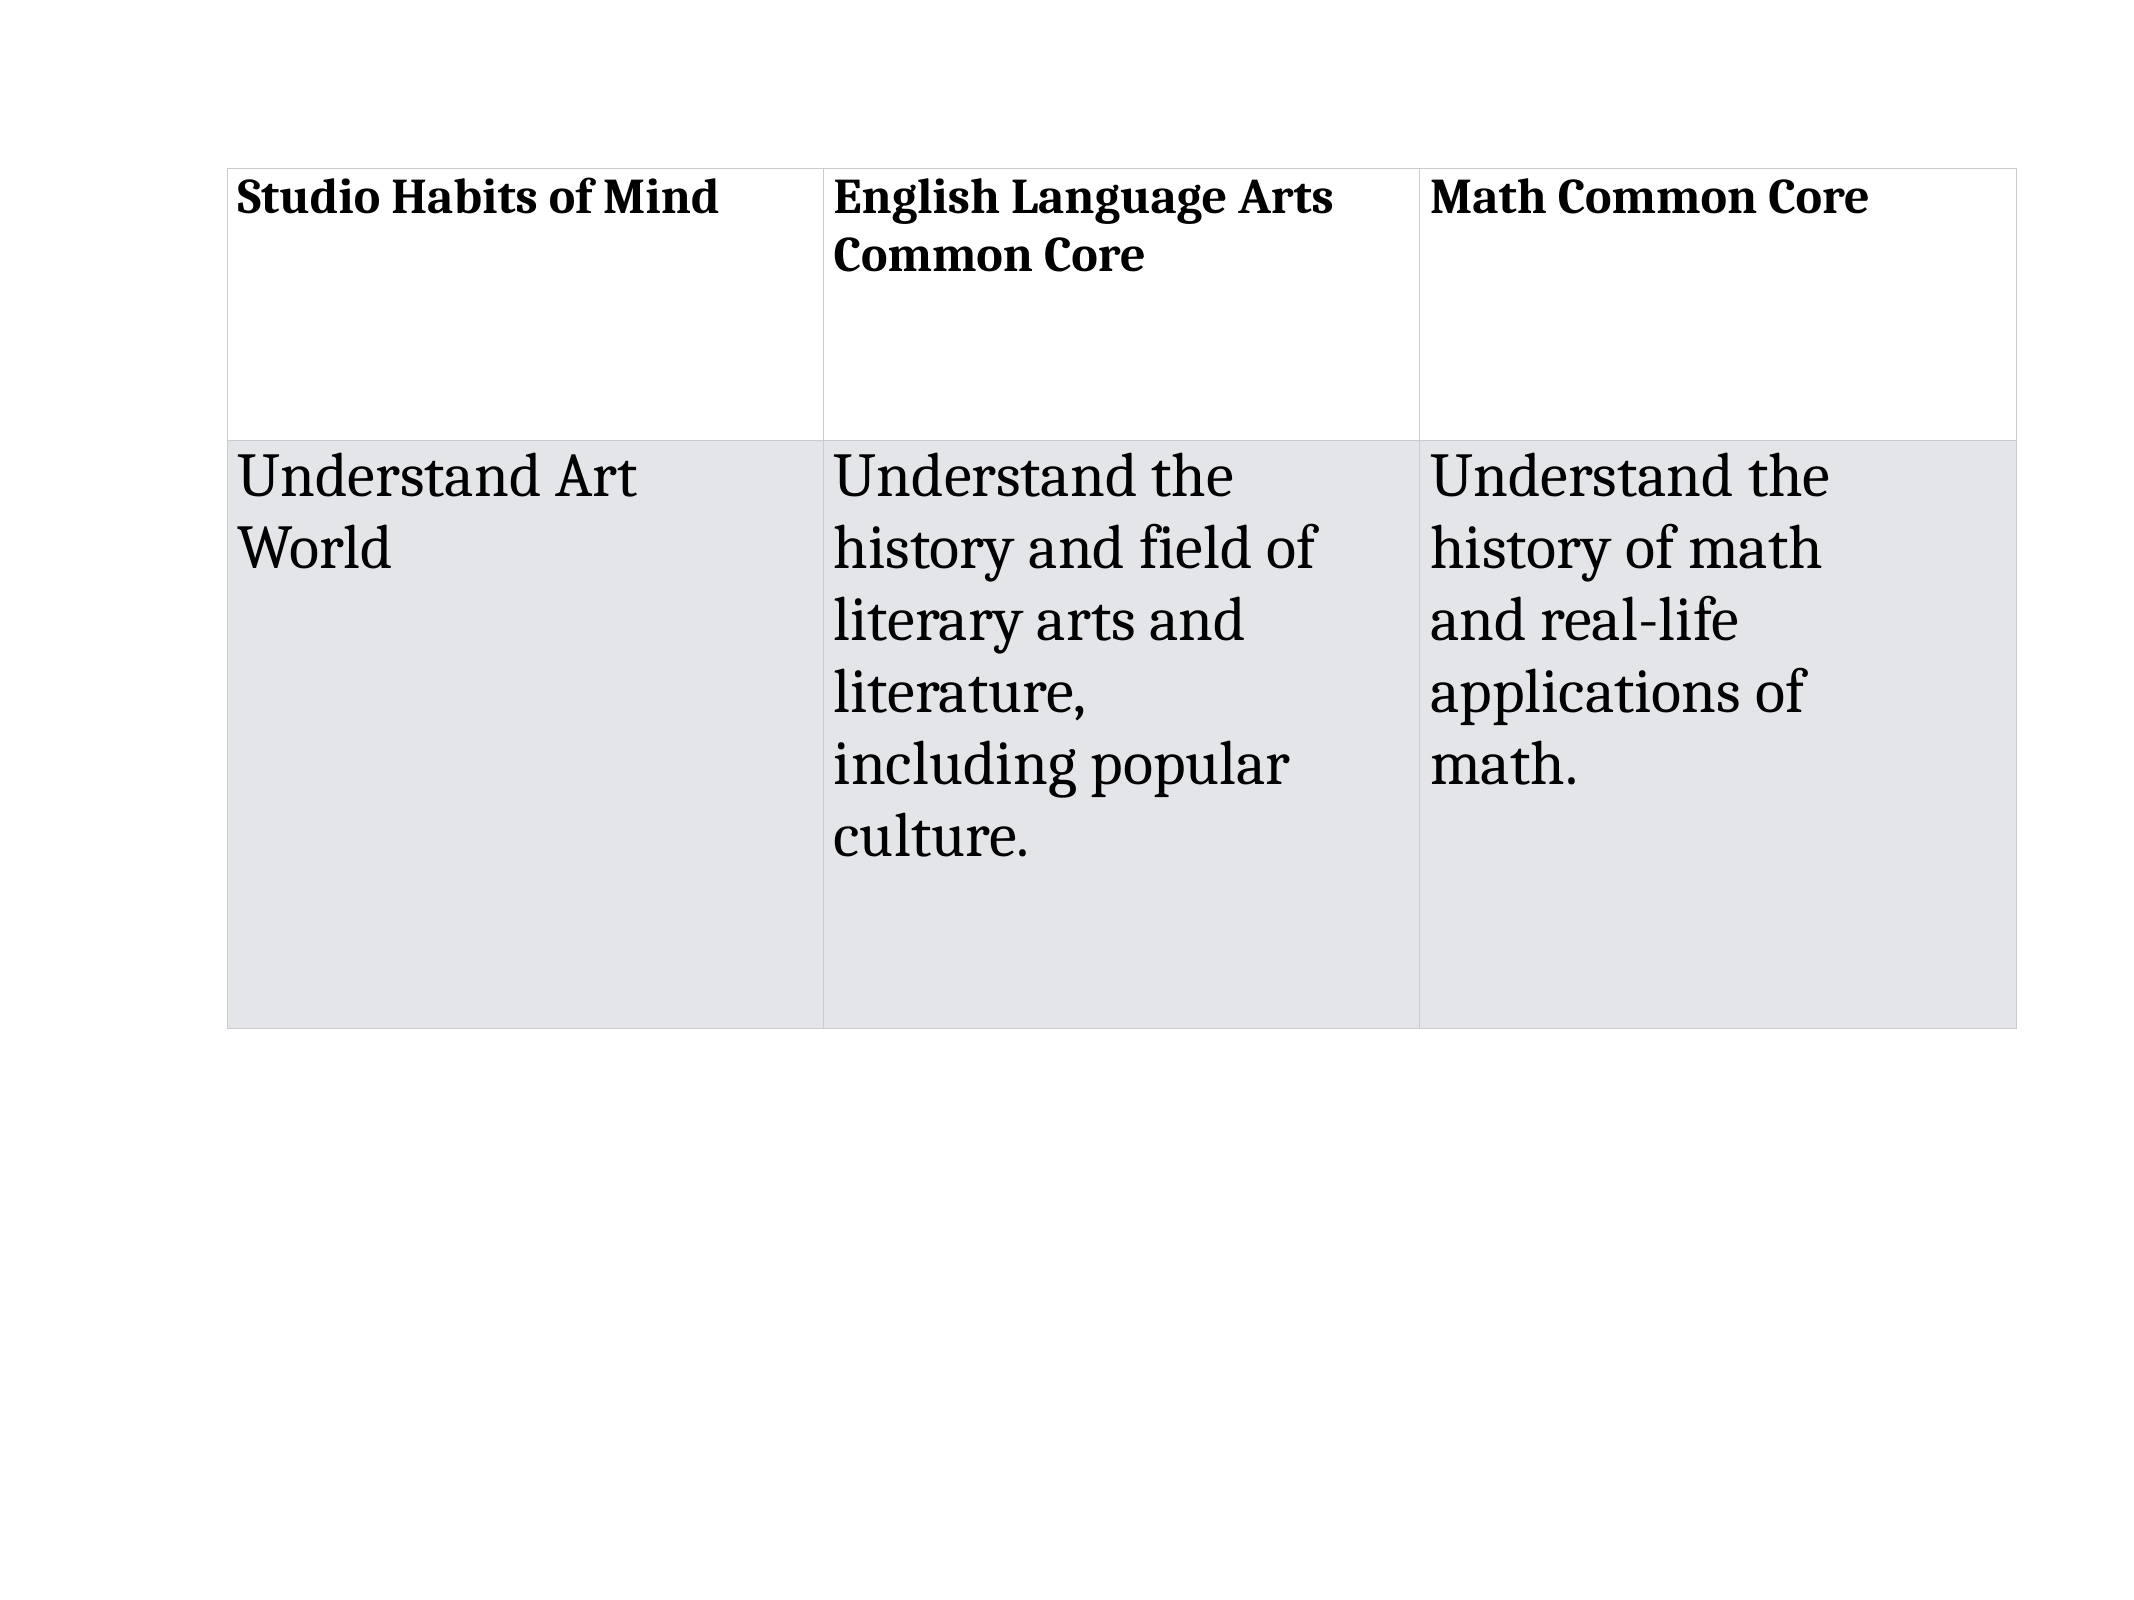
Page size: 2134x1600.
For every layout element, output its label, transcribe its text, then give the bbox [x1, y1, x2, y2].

table_header Studio Habits of Mind [228, 169, 823, 440]
table_header Math Common Core [1420, 169, 2016, 440]
table_cell Understand Art World [228, 441, 823, 1028]
table_cell Understand the history and field of literary arts and literature, including popular culture. [824, 441, 1419, 1028]
table_cell Understand the history of math and real-life applications of math. [1420, 441, 2016, 1028]
table_header English Language Arts Common Core [824, 169, 1419, 440]
